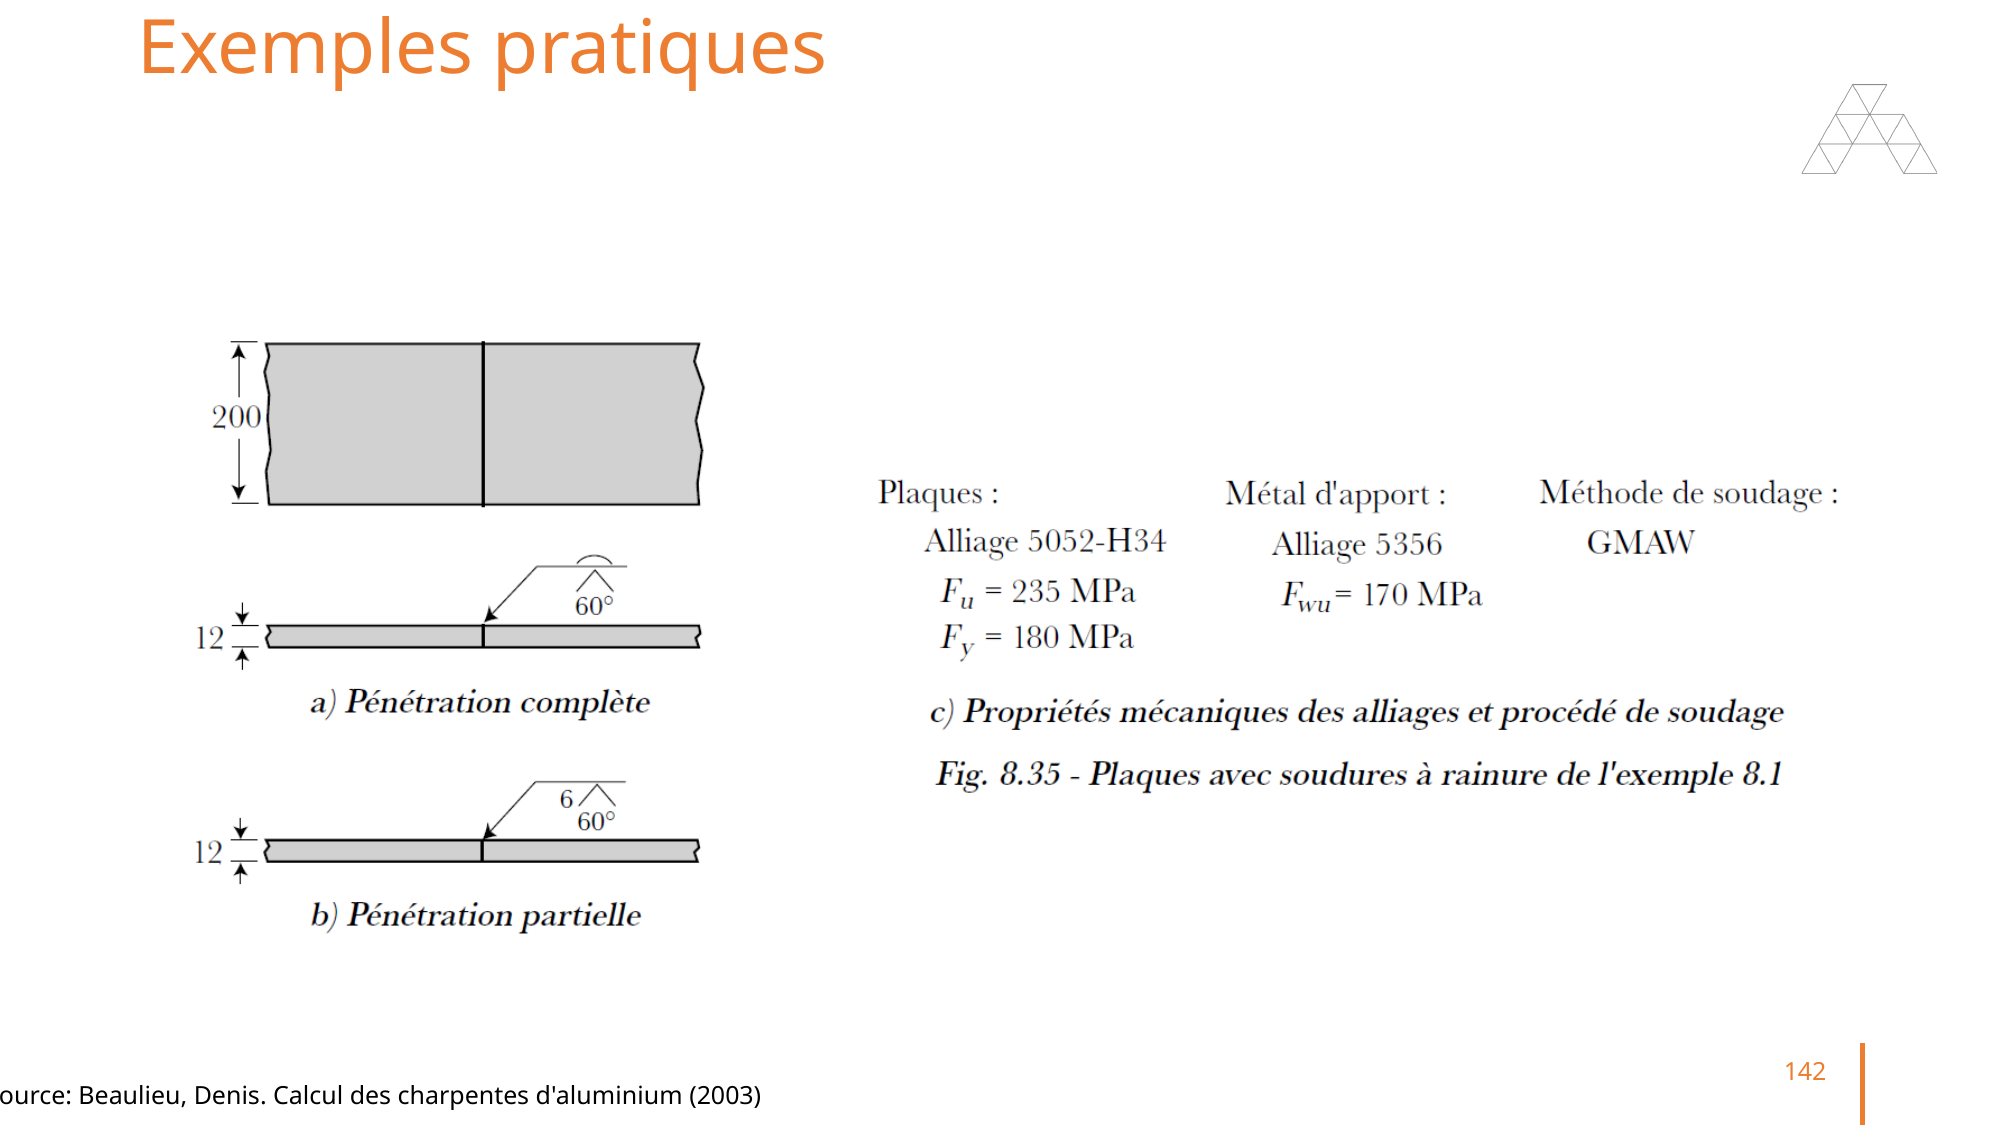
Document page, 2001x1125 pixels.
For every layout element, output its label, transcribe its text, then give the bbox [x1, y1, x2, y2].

title Exemples pratiques [137, 9, 1749, 162]
slide_number 142 [1643, 1042, 1842, 1103]
text_box Source: Beaulieu, Denis. Calcul des charpentes d'aluminium (2003) [0, 1071, 778, 1117]
picture [0, 339, 1844, 948]
